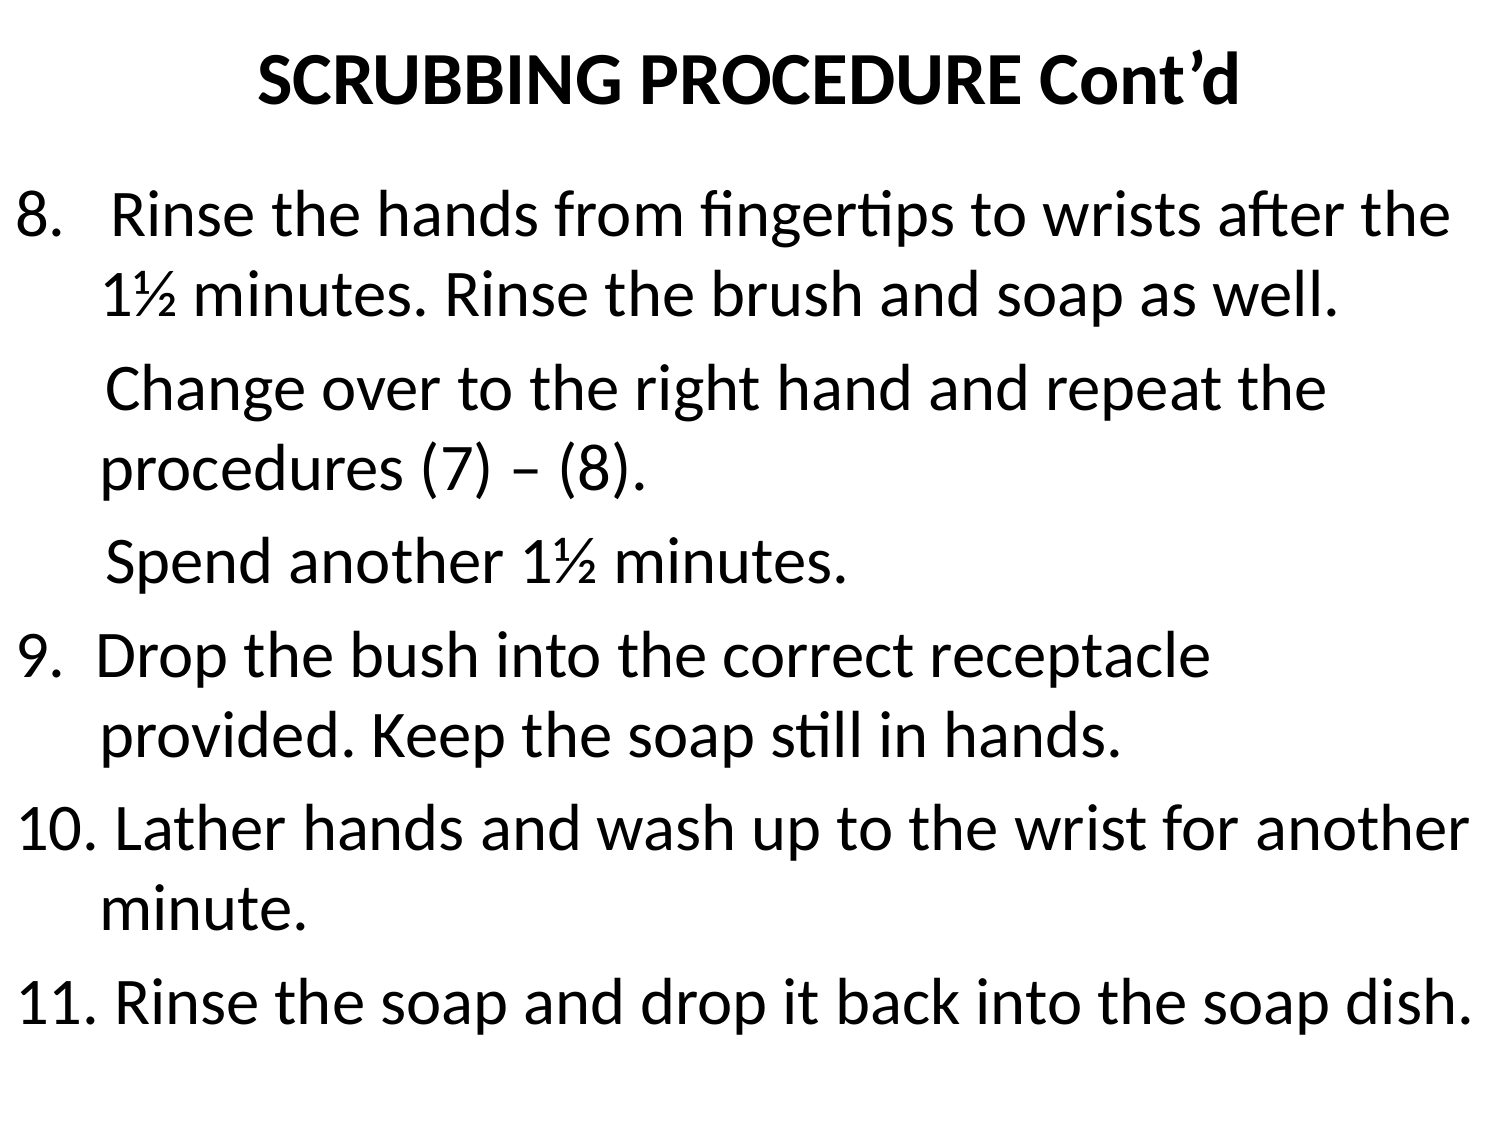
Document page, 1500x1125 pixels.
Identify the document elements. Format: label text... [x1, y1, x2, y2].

title SCRUBBING PROCEDURE Cont’d [0, 0, 1500, 150]
list 8. Rinse the hands from fingertips to wrists after the 1½ minutes. Rinse the brush and soap as well. Change over to the right hand and repeat the procedures (7) – (8). Spend another 1½ minutes. 9. Drop the bush into the correct receptacle provided. Keep the soap still in hands. 10. Lather hands and wash up to the wrist for another minute. 11. Rinse the soap and drop it back into the soap dish. [0, 162, 1500, 1125]
